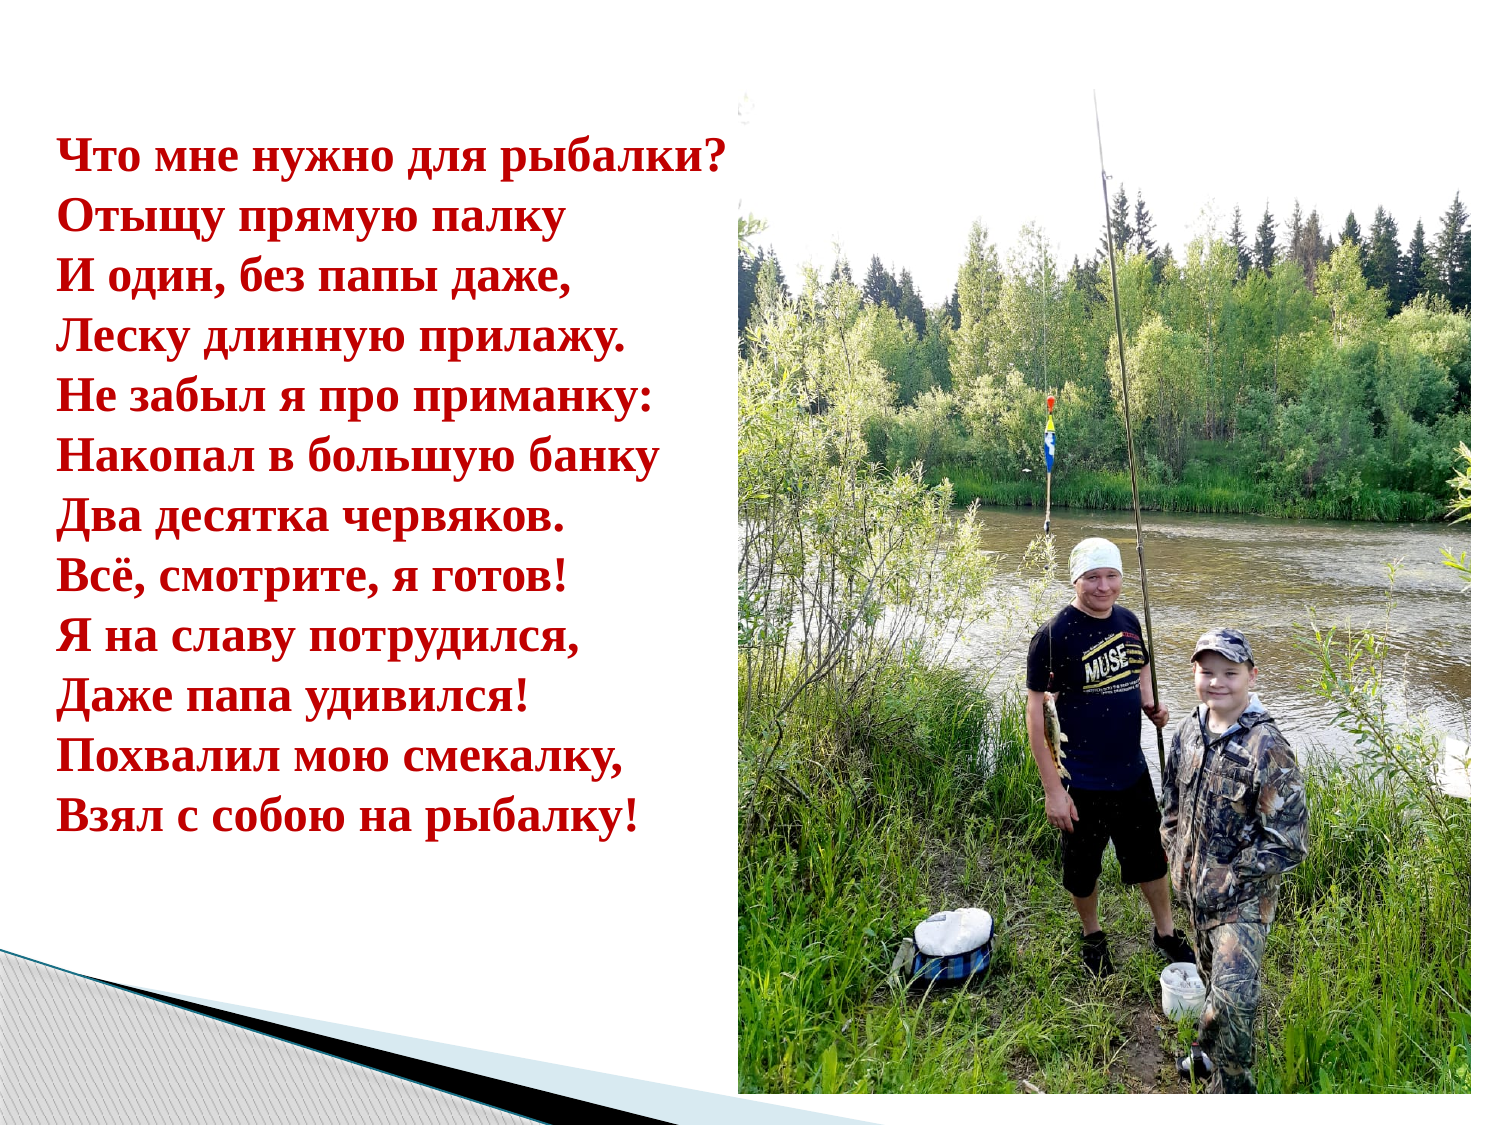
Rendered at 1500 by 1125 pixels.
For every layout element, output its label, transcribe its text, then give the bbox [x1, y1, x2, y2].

picture [737, 89, 1471, 1095]
text_box Что мне нужно для рыбалки? Отыщу прямую палку И один, без папы даже, Леску длинную прилажу. Не забыл я про приманку: Накопал в большую банку Два десятка червяков. Всё, смотрите, я готов! Я на славу потрудился, Даже папа удивился! Похвалил мою смекалку, Взял с собою на рыбалку! [41, 54, 809, 850]
